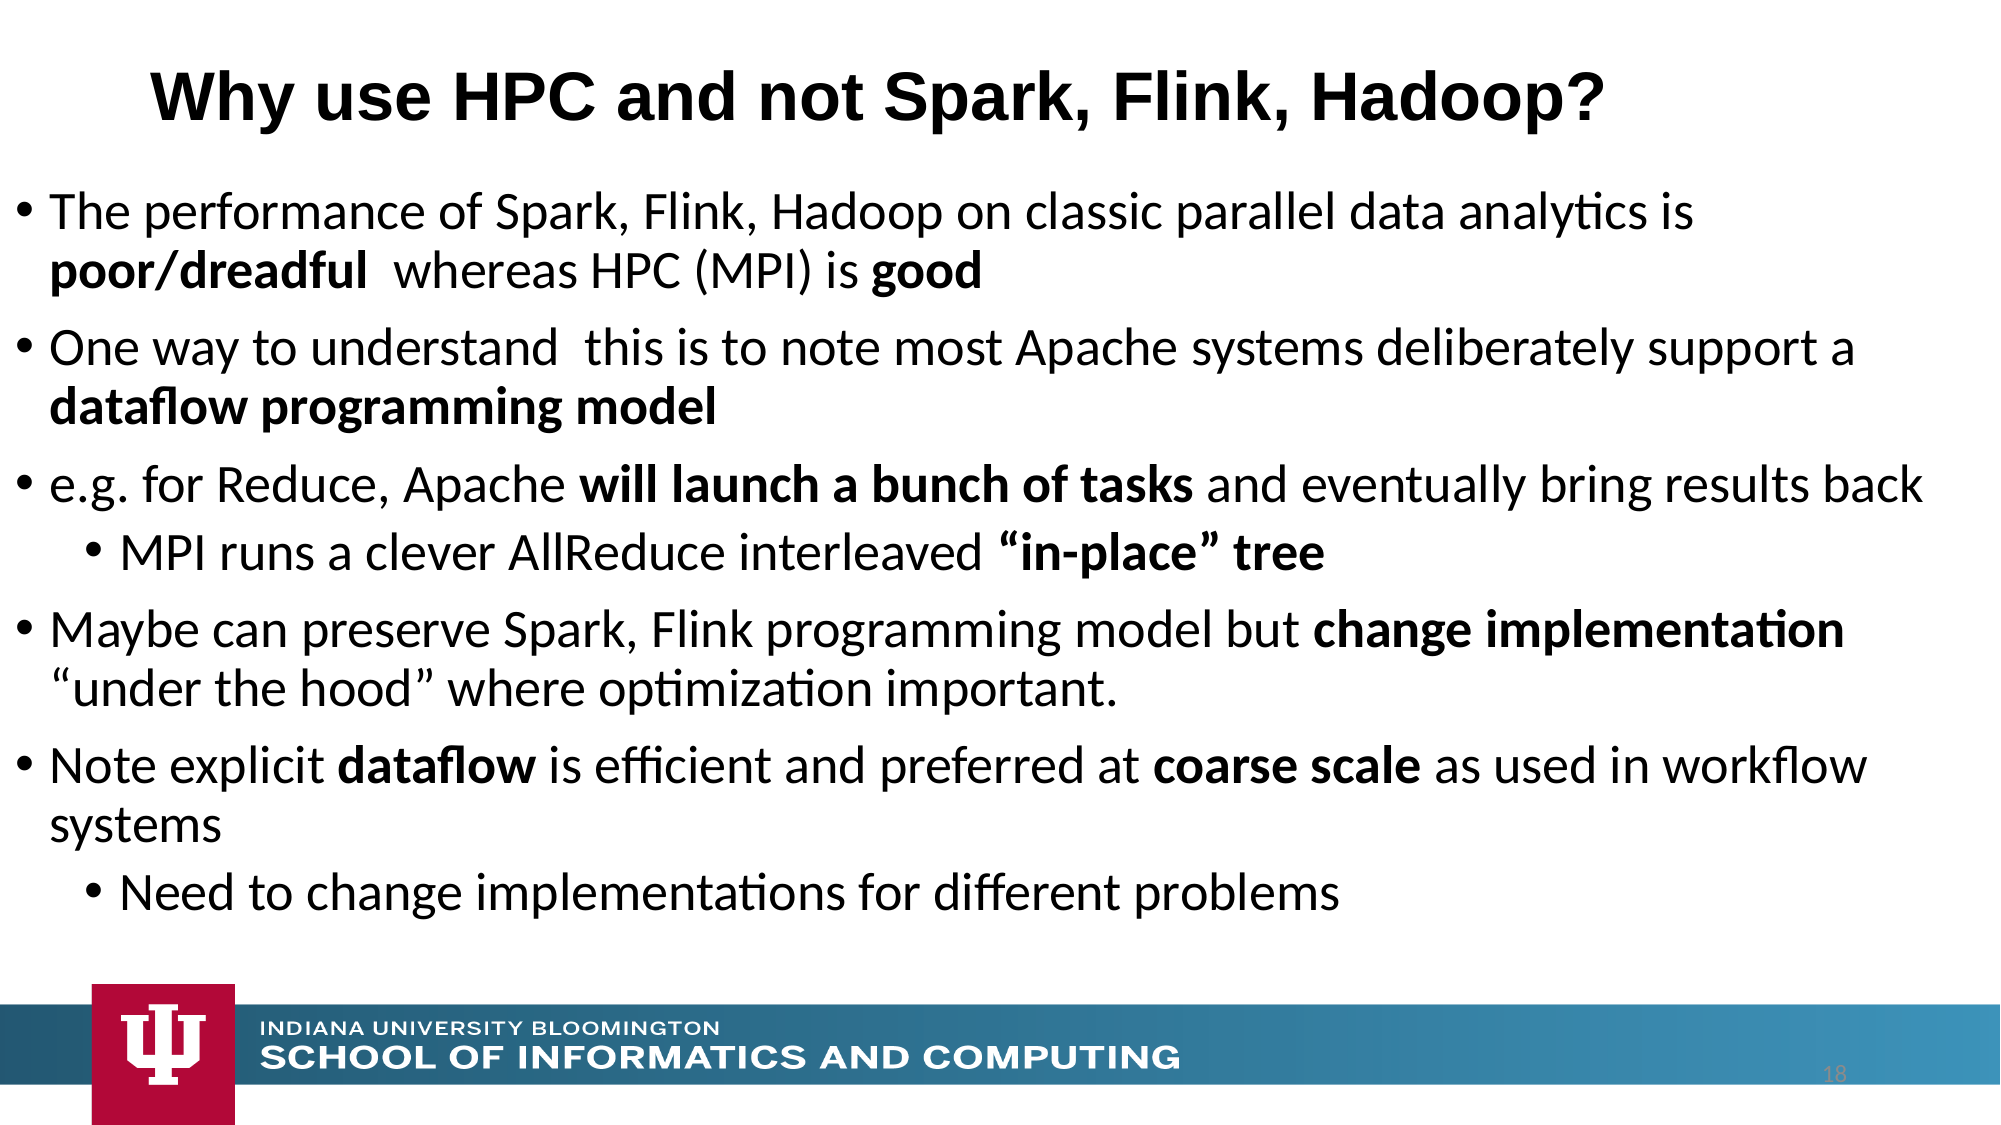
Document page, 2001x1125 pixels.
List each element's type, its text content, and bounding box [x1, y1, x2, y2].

list The performance of Spark, Flink, Hadoop on classic parallel data analytics is poor/dreadful whereas HPC (MPI) is good One way to understand this is to note most Apache systems deliberately support a dataflow programming model e.g. for Reduce, Apache will launch a bunch of tasks and eventually bring results back MPI runs a clever AllReduce interleaved “in-place” tree Maybe can preserve Spark, Flink programming model but change implementation “under the hood” where optimization important. Note explicit dataflow is efficient and preferred at coarse scale as used in workflow systems Need to change implementations for different problems [0, 175, 1971, 984]
title Why use HPC and not Spark, Flink, Hadoop? [135, 21, 1861, 176]
slide_number 18 [1412, 1042, 1863, 1103]
picture [0, 984, 2000, 1125]
